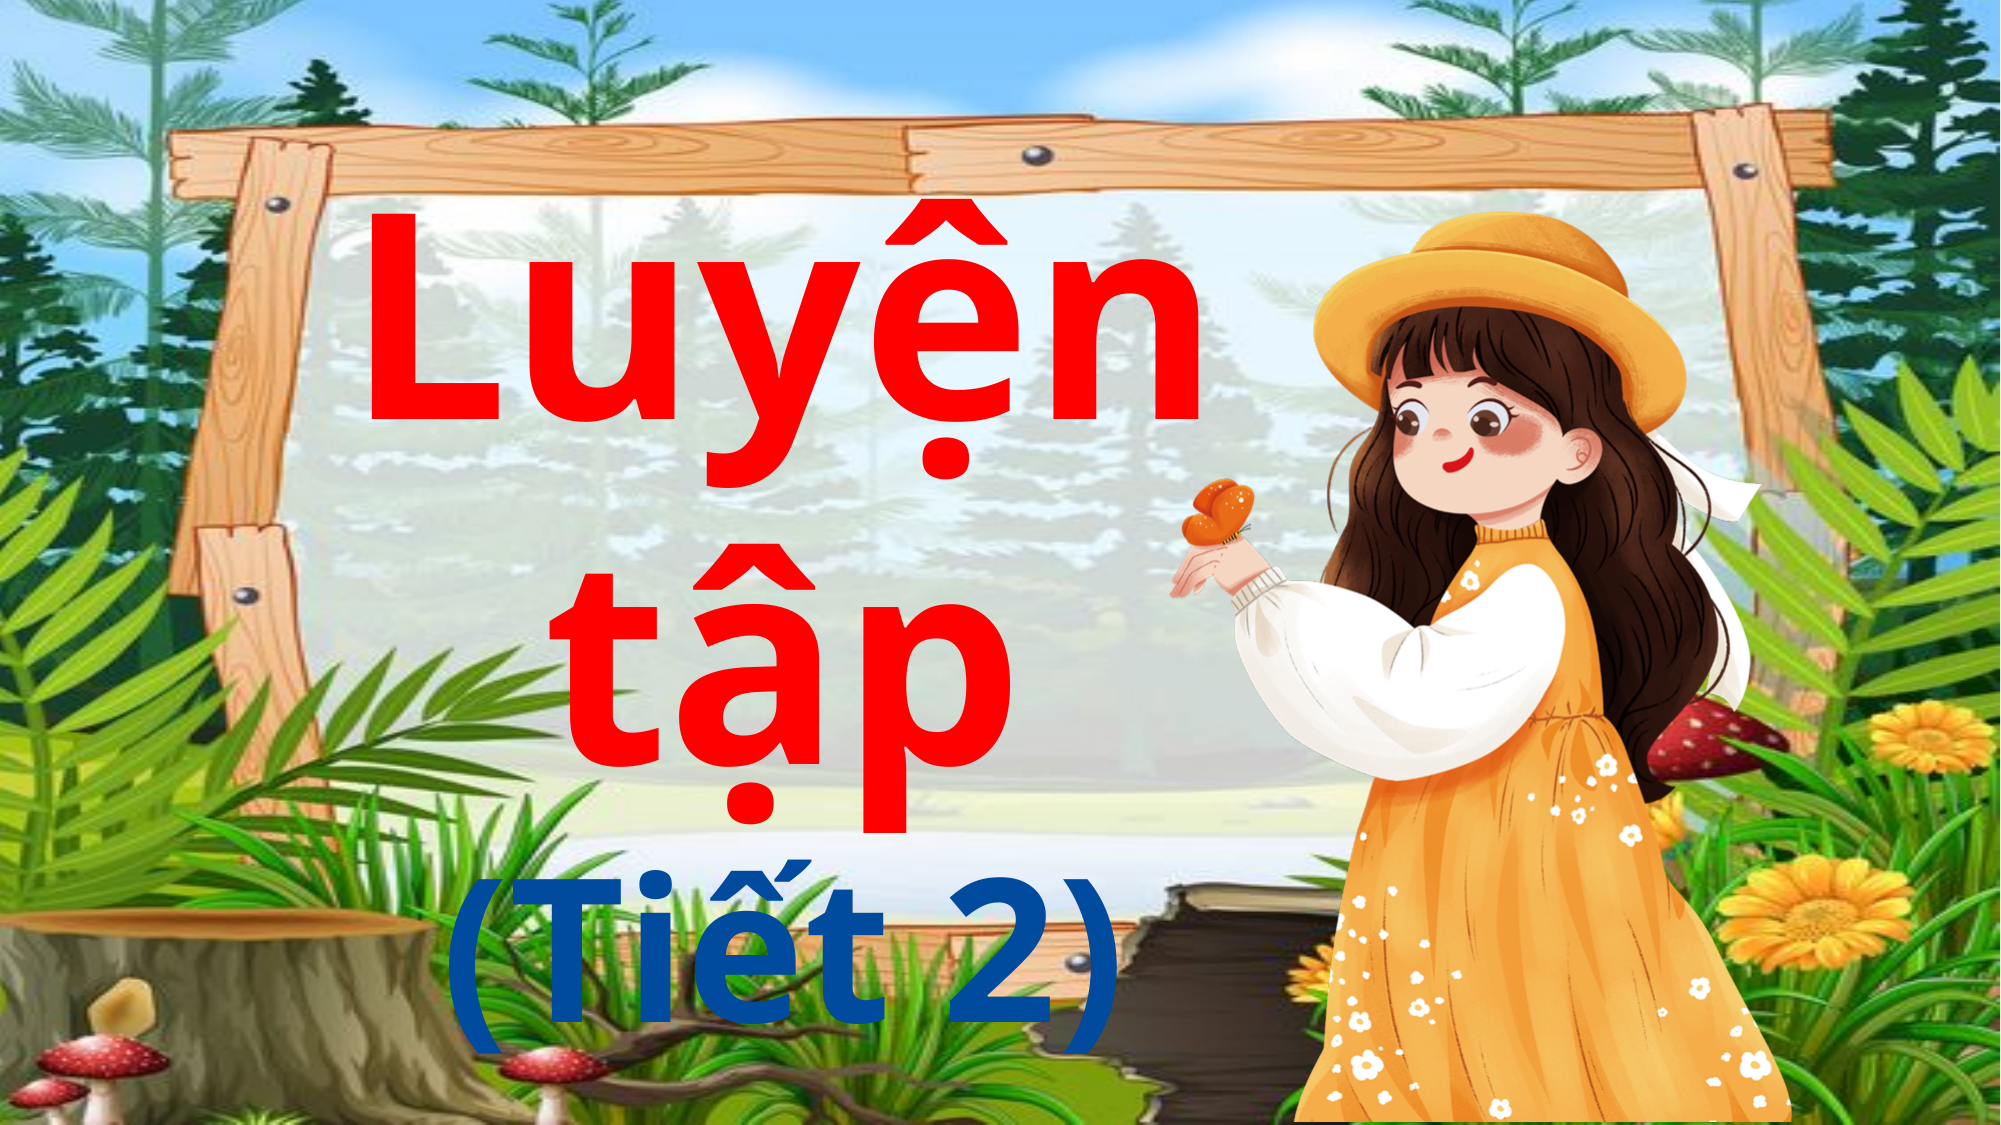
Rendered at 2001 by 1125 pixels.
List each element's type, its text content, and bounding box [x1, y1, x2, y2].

text_box Luyện tập (Tiết 2) [312, 124, 1255, 1070]
picture [0, 0, 2001, 1125]
